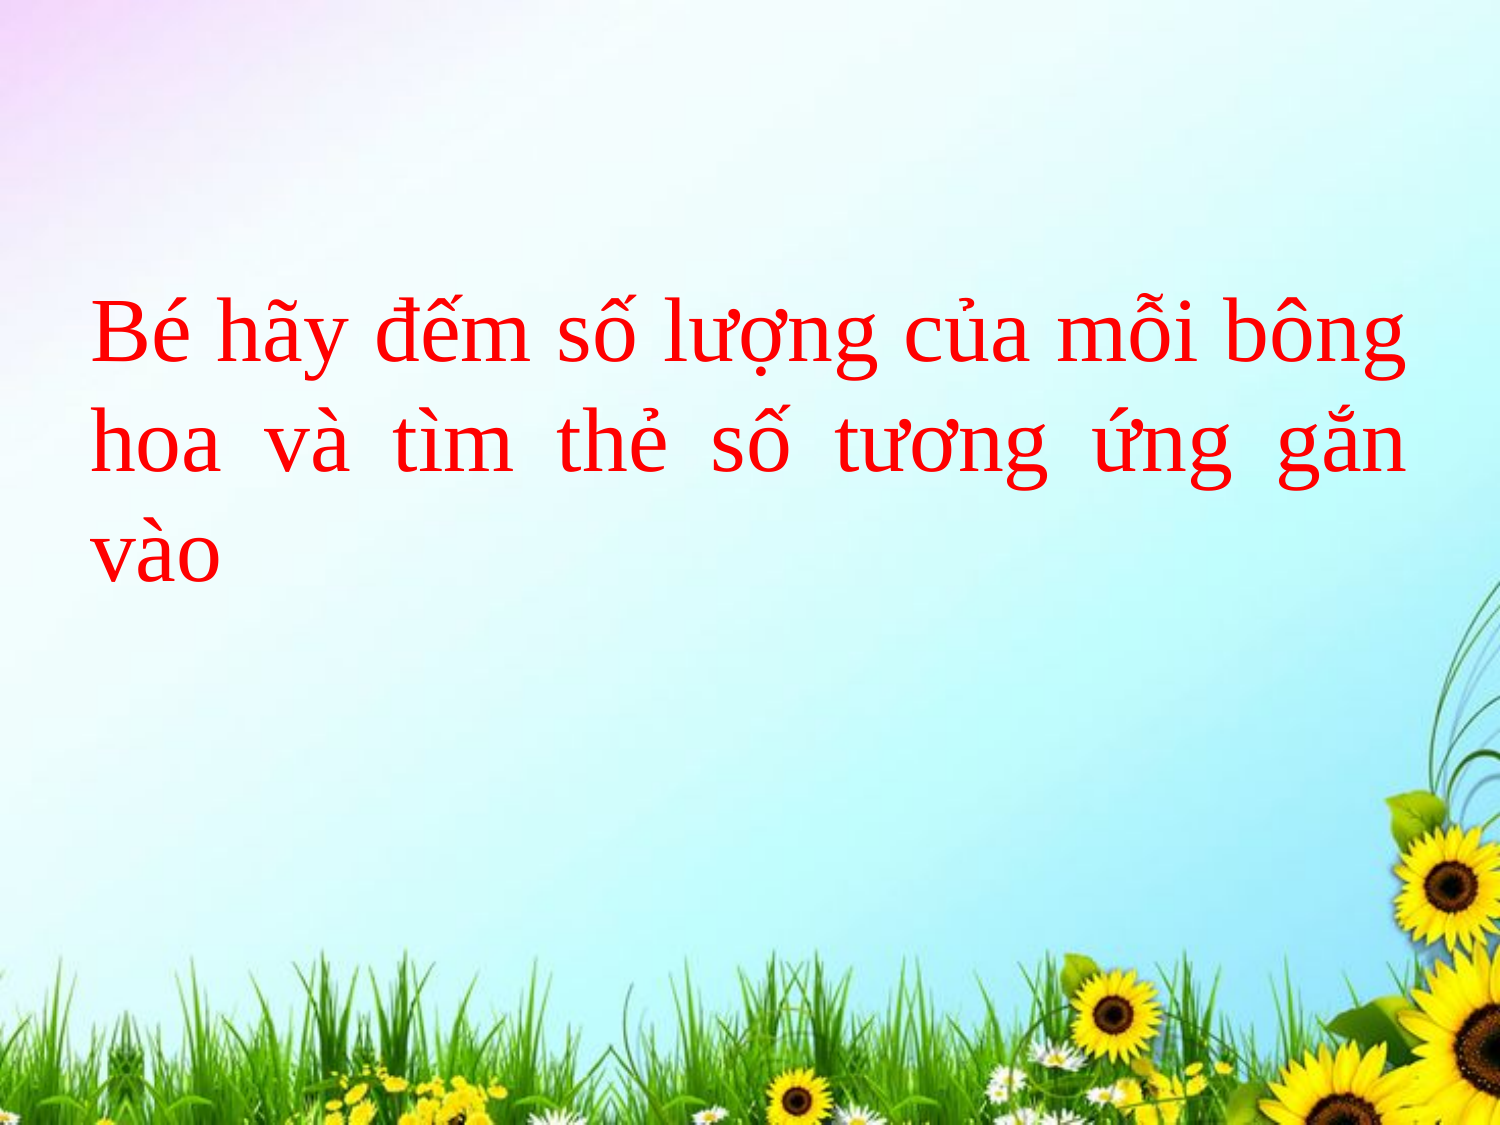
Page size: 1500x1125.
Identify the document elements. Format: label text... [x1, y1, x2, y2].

picture [0, 0, 1500, 1125]
list Bé hãy đếm số lượng của mỗi bông hoa và tìm thẻ số tương ứng gắn vào [75, 262, 1425, 728]
